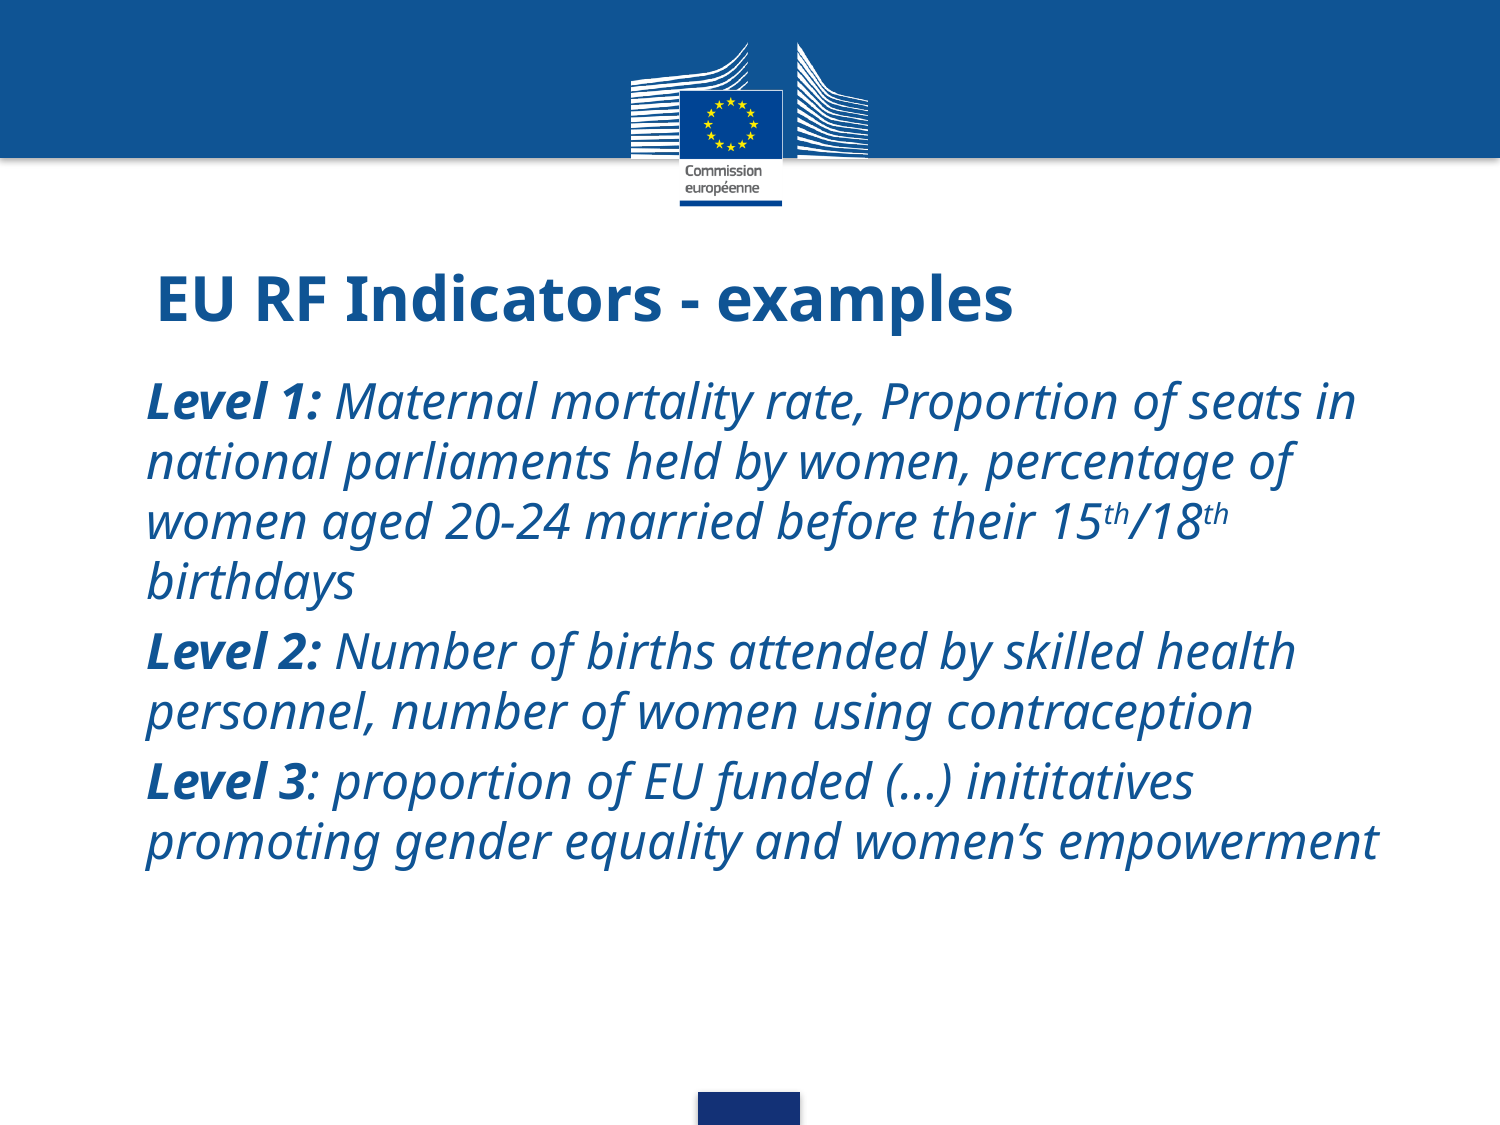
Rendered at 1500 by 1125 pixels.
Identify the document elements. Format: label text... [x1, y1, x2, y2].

list Level 1: Maternal mortality rate, Proportion of seats in national parliaments held by women, percentage of women aged 20-24 married before their 15th/18th birthdays Level 2: Number of births attended by skilled health personnel, number of women using contraception Level 3: proportion of EU funded (…) inititatives promoting gender equality and women’s empowerment [75, 361, 1425, 1047]
picture [631, 42, 868, 207]
title EU RF Indicators - examples [64, 220, 1415, 374]
